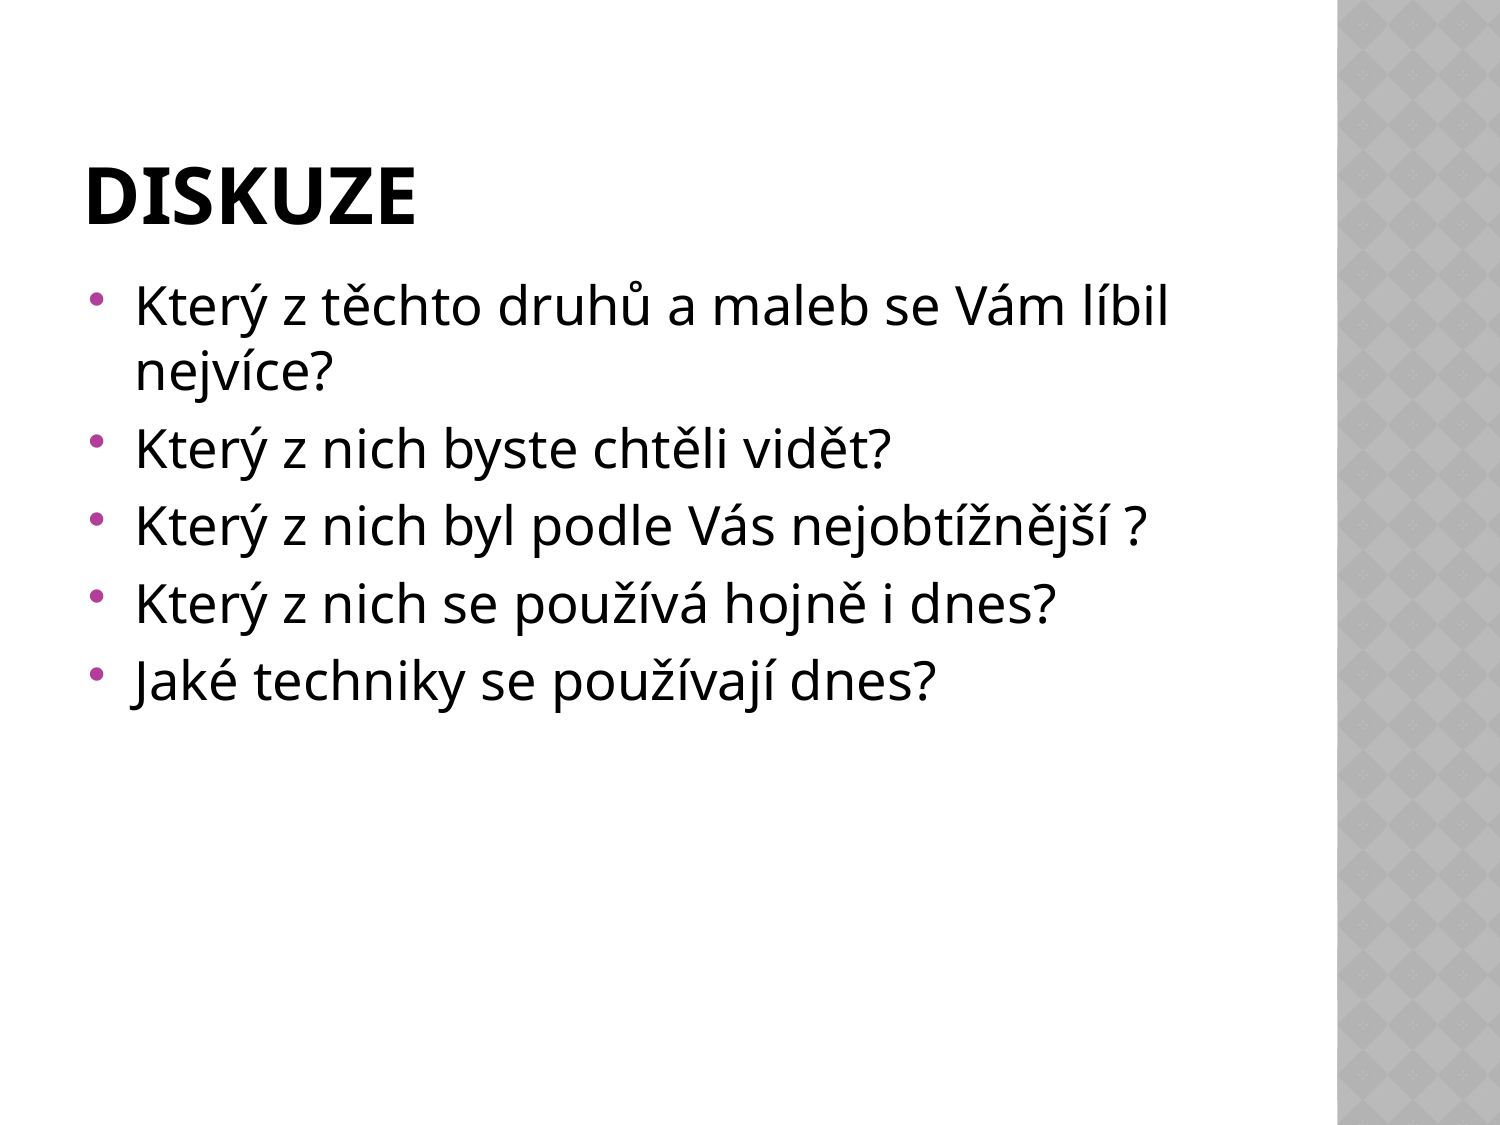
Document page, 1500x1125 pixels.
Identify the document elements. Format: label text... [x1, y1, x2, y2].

list Který z těchto druhů a maleb se Vám líbil nejvíce? Který z nich byste chtěli vidět? Který z nich byl podle Vás nejobtížnější ? Který z nich se používá hojně i dnes? Jaké techniky se používají dnes? [74, 263, 1263, 1060]
title DISKUZE [75, 52, 1263, 240]
